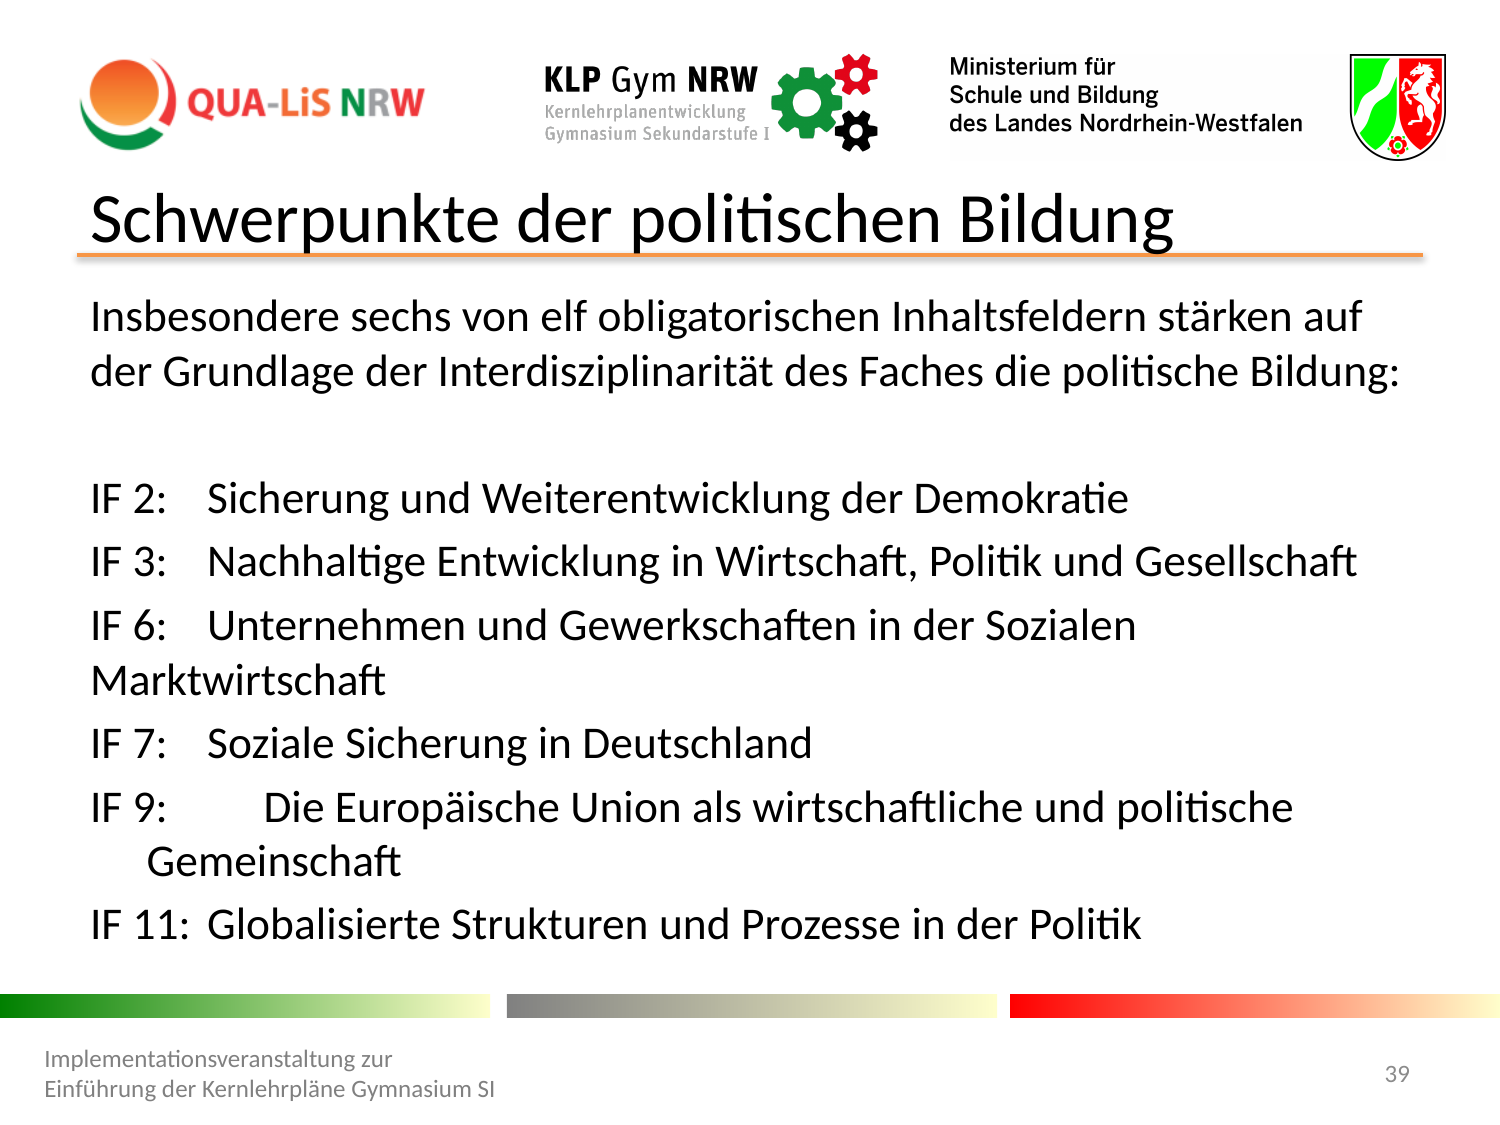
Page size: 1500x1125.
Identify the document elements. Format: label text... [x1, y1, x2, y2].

picture [950, 54, 1446, 161]
slide_number 39 [1328, 1042, 1425, 1103]
title Schwerpunkte der politischen Bildung [75, 184, 1425, 244]
slide_number Implementationsveranstaltung zur Einführung der Kernlehrpläne Gymnasium SI [29, 1042, 526, 1103]
list Insbesondere sechs von elf obligatorischen Inhaltsfeldern stärken auf der Grundlage der Interdisziplinarität des Faches die politische Bildung: IF 2: Sicherung und Weiterentwicklung der Demokratie IF 3: Nachhaltige Entwicklung in Wirtschaft, Politik und Gesellschaft IF 6: Unternehmen und Gewerkschaften in der Sozialen Marktwirtschaft IF 7: Soziale Sicherung in Deutschland IF 9: Die Europäische Union als wirtschaftliche und politische Gemeinschaft IF 11: Globalisierte Strukturen und Prozesse in der Politik [75, 278, 1425, 969]
picture [77, 52, 431, 154]
picture [501, 28, 908, 183]
